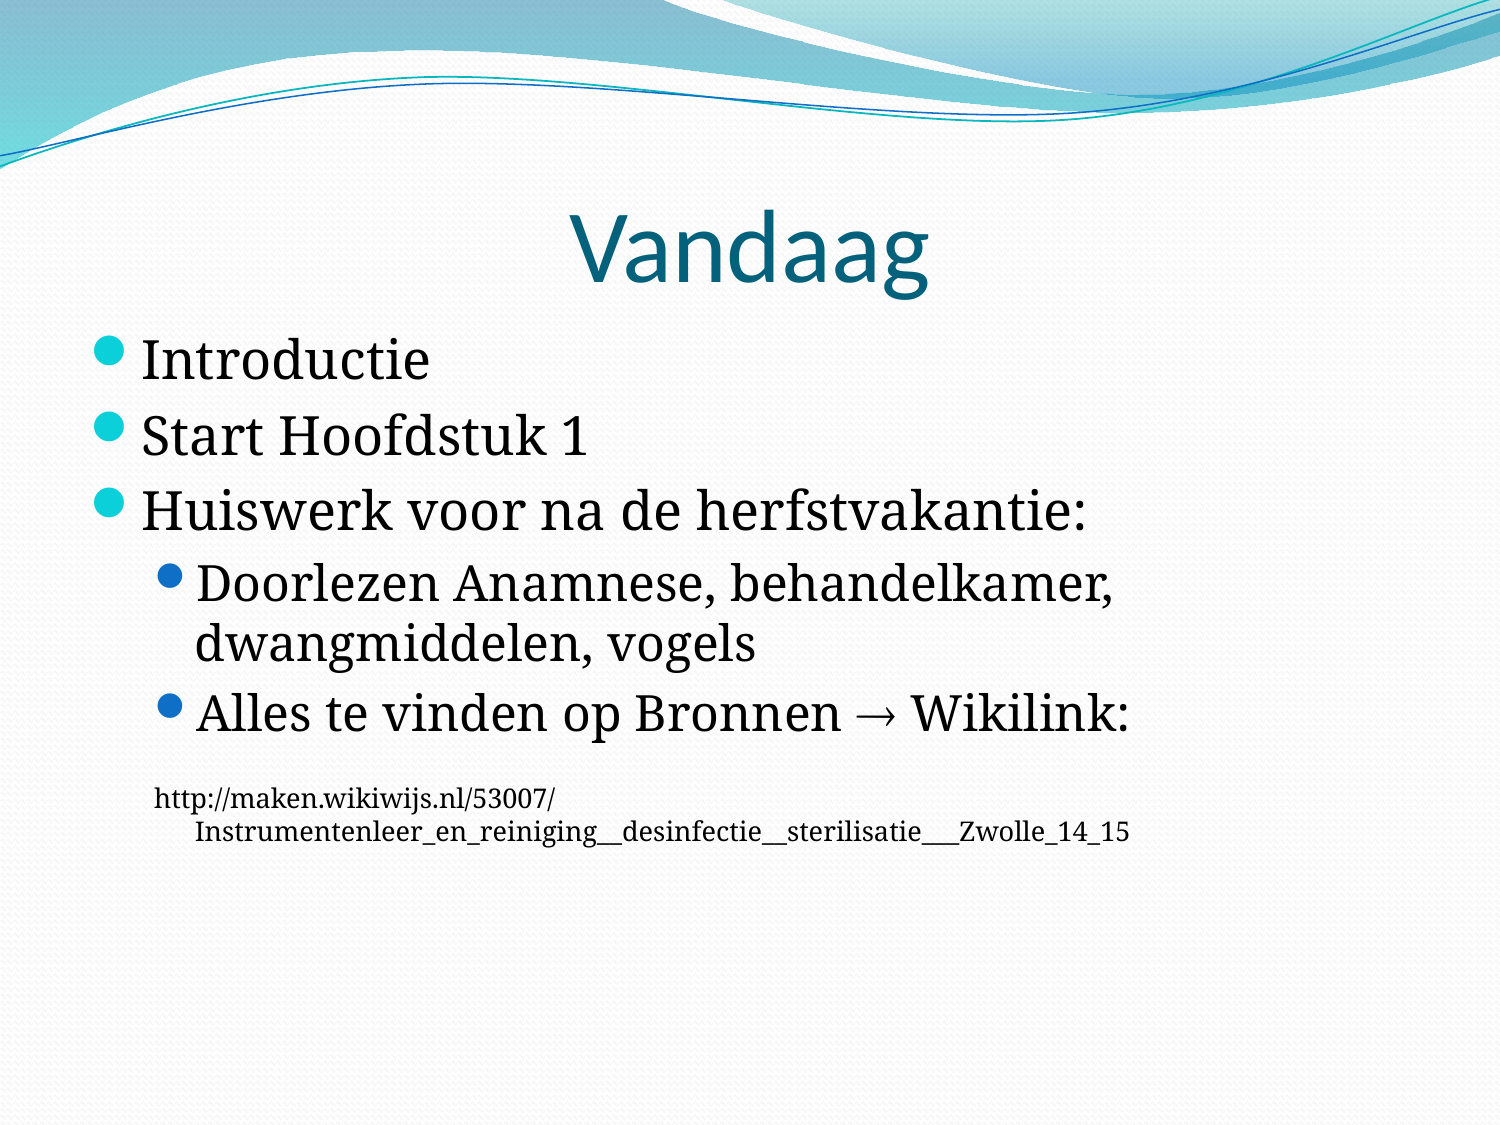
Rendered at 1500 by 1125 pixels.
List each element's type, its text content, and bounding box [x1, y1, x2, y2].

title Vandaag [75, 115, 1425, 303]
list Introductie Start Hoofdstuk 1 Huiswerk voor na de herfstvakantie: Doorlezen Anamnese, behandelkamer, dwangmiddelen, vogels Alles te vinden op Bronnen  Wikilink: http://maken.wikiwijs.nl/53007/Instrumentenleer_en_reiniging__desinfectie__sterilisatie___Zwolle_14_15 [75, 317, 1425, 1125]
